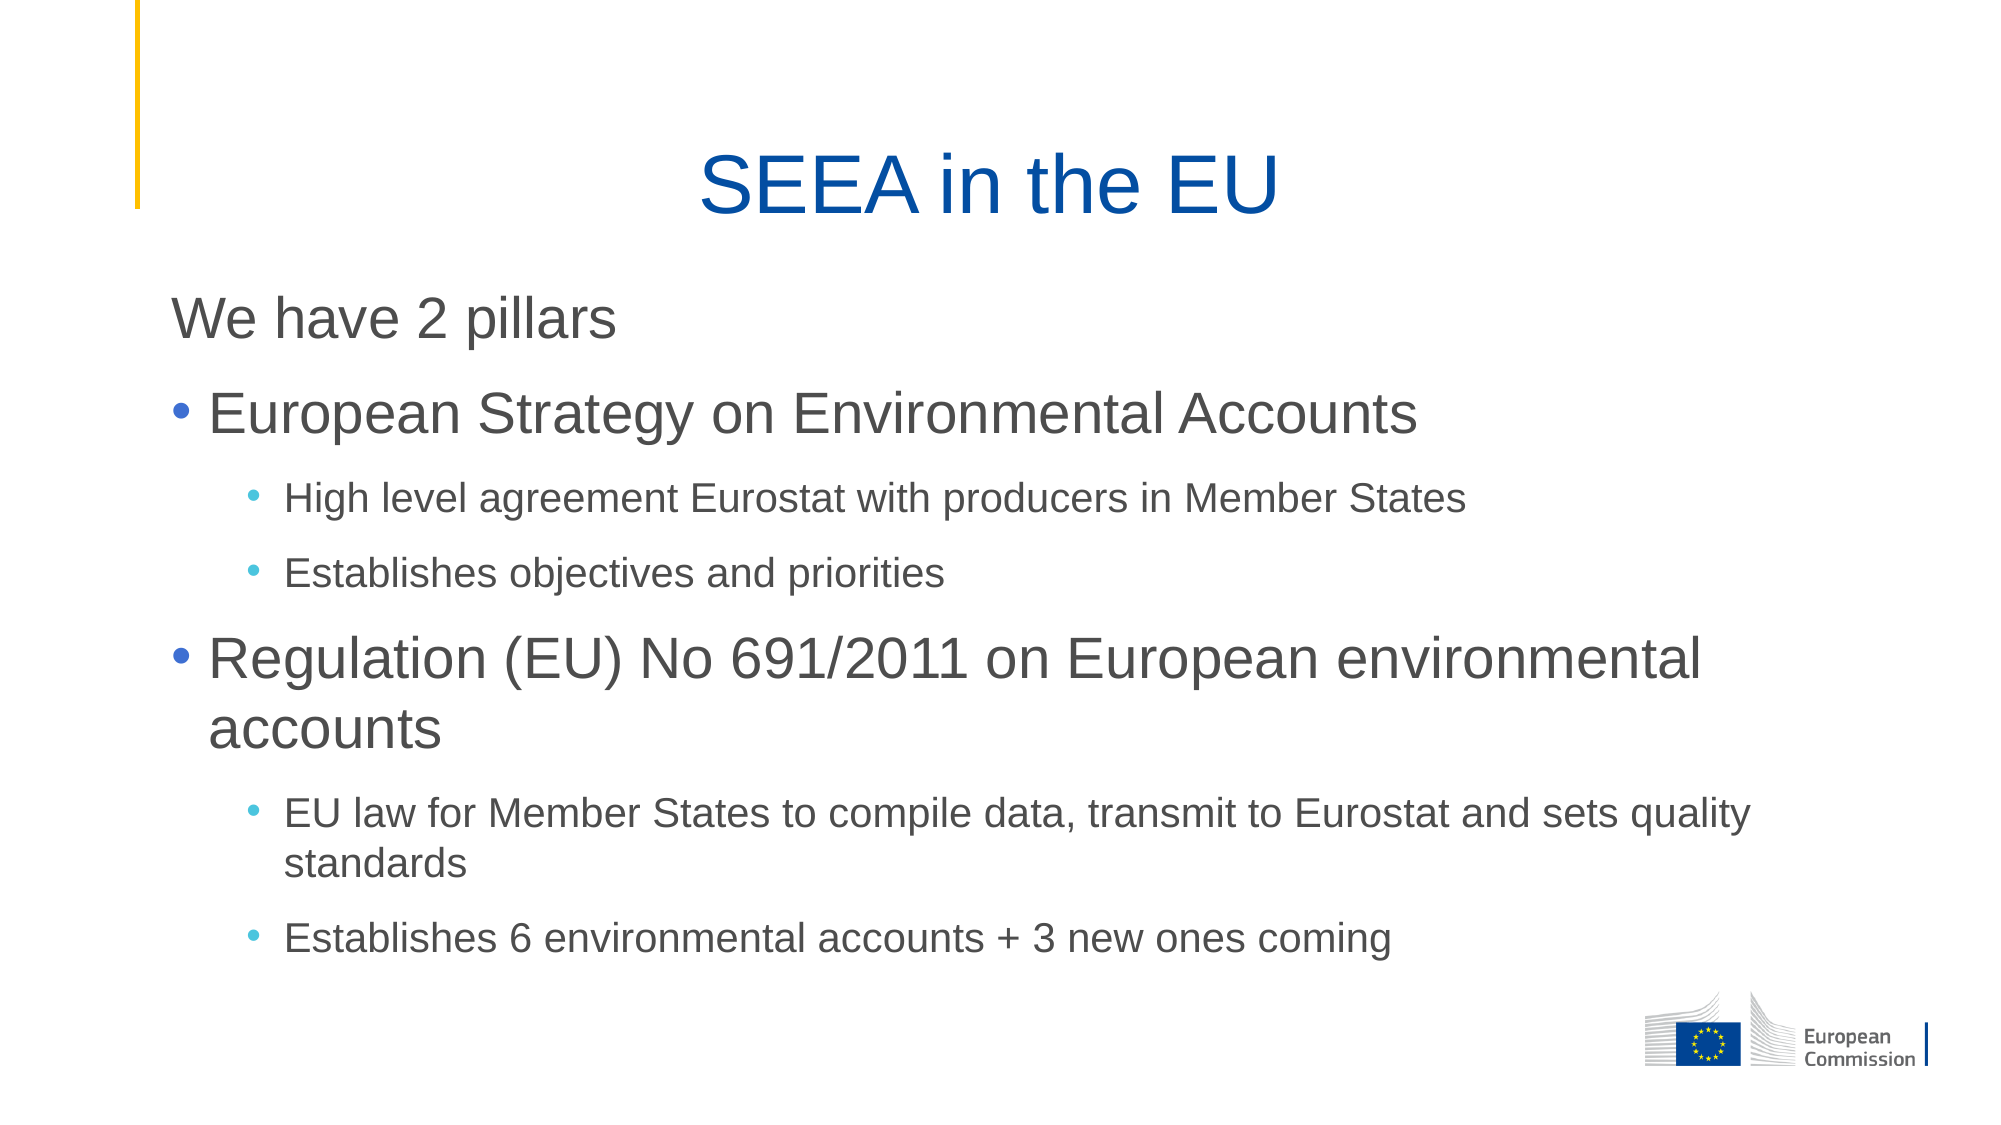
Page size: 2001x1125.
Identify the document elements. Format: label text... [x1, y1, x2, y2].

list We have 2 pillars European Strategy on Environmental Accounts High level agreement Eurostat with producers in Member States Establishes objectives and priorities Regulation (EU) No 691/2011 on European environmental accounts EU law for Member States to compile data, transmit to Eurostat and sets quality standards Establishes 6 environmental accounts + 3 new ones coming [156, 273, 1844, 852]
title SEEA in the EU [314, 78, 1665, 232]
picture [1645, 991, 1928, 1066]
